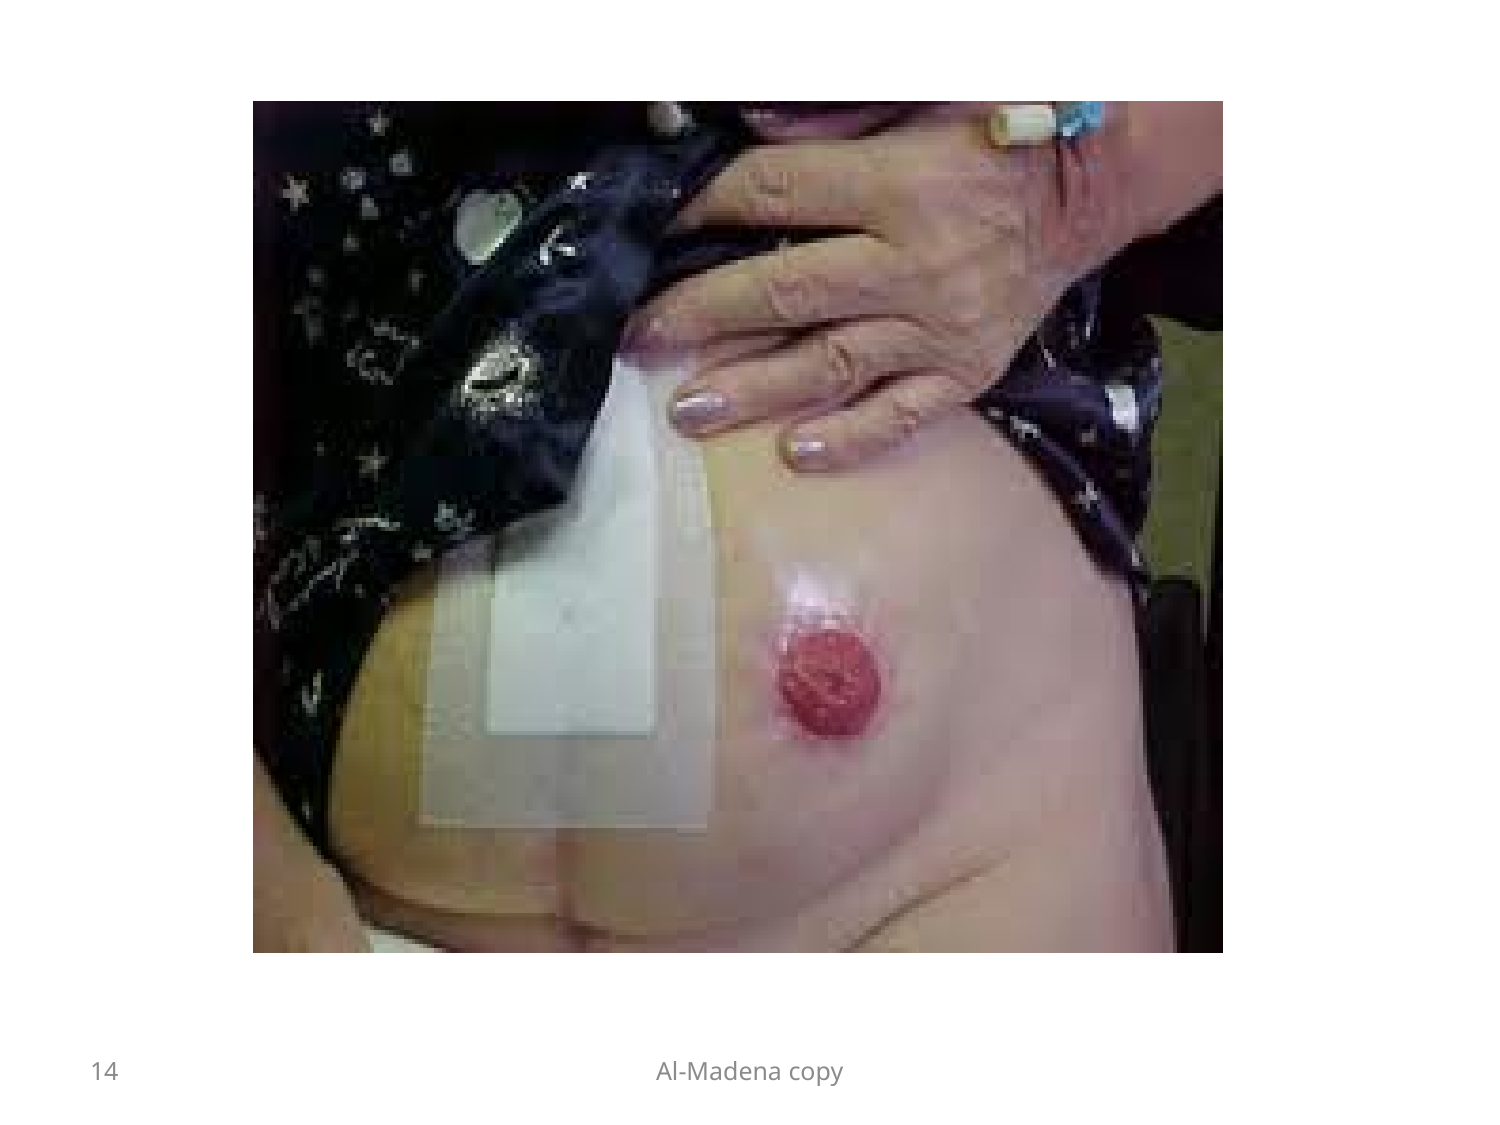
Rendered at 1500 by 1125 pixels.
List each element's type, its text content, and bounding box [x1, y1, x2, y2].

slide_number 14 [75, 1042, 425, 1103]
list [253, 101, 1223, 953]
footer Al-Madena copy [512, 1042, 988, 1103]
